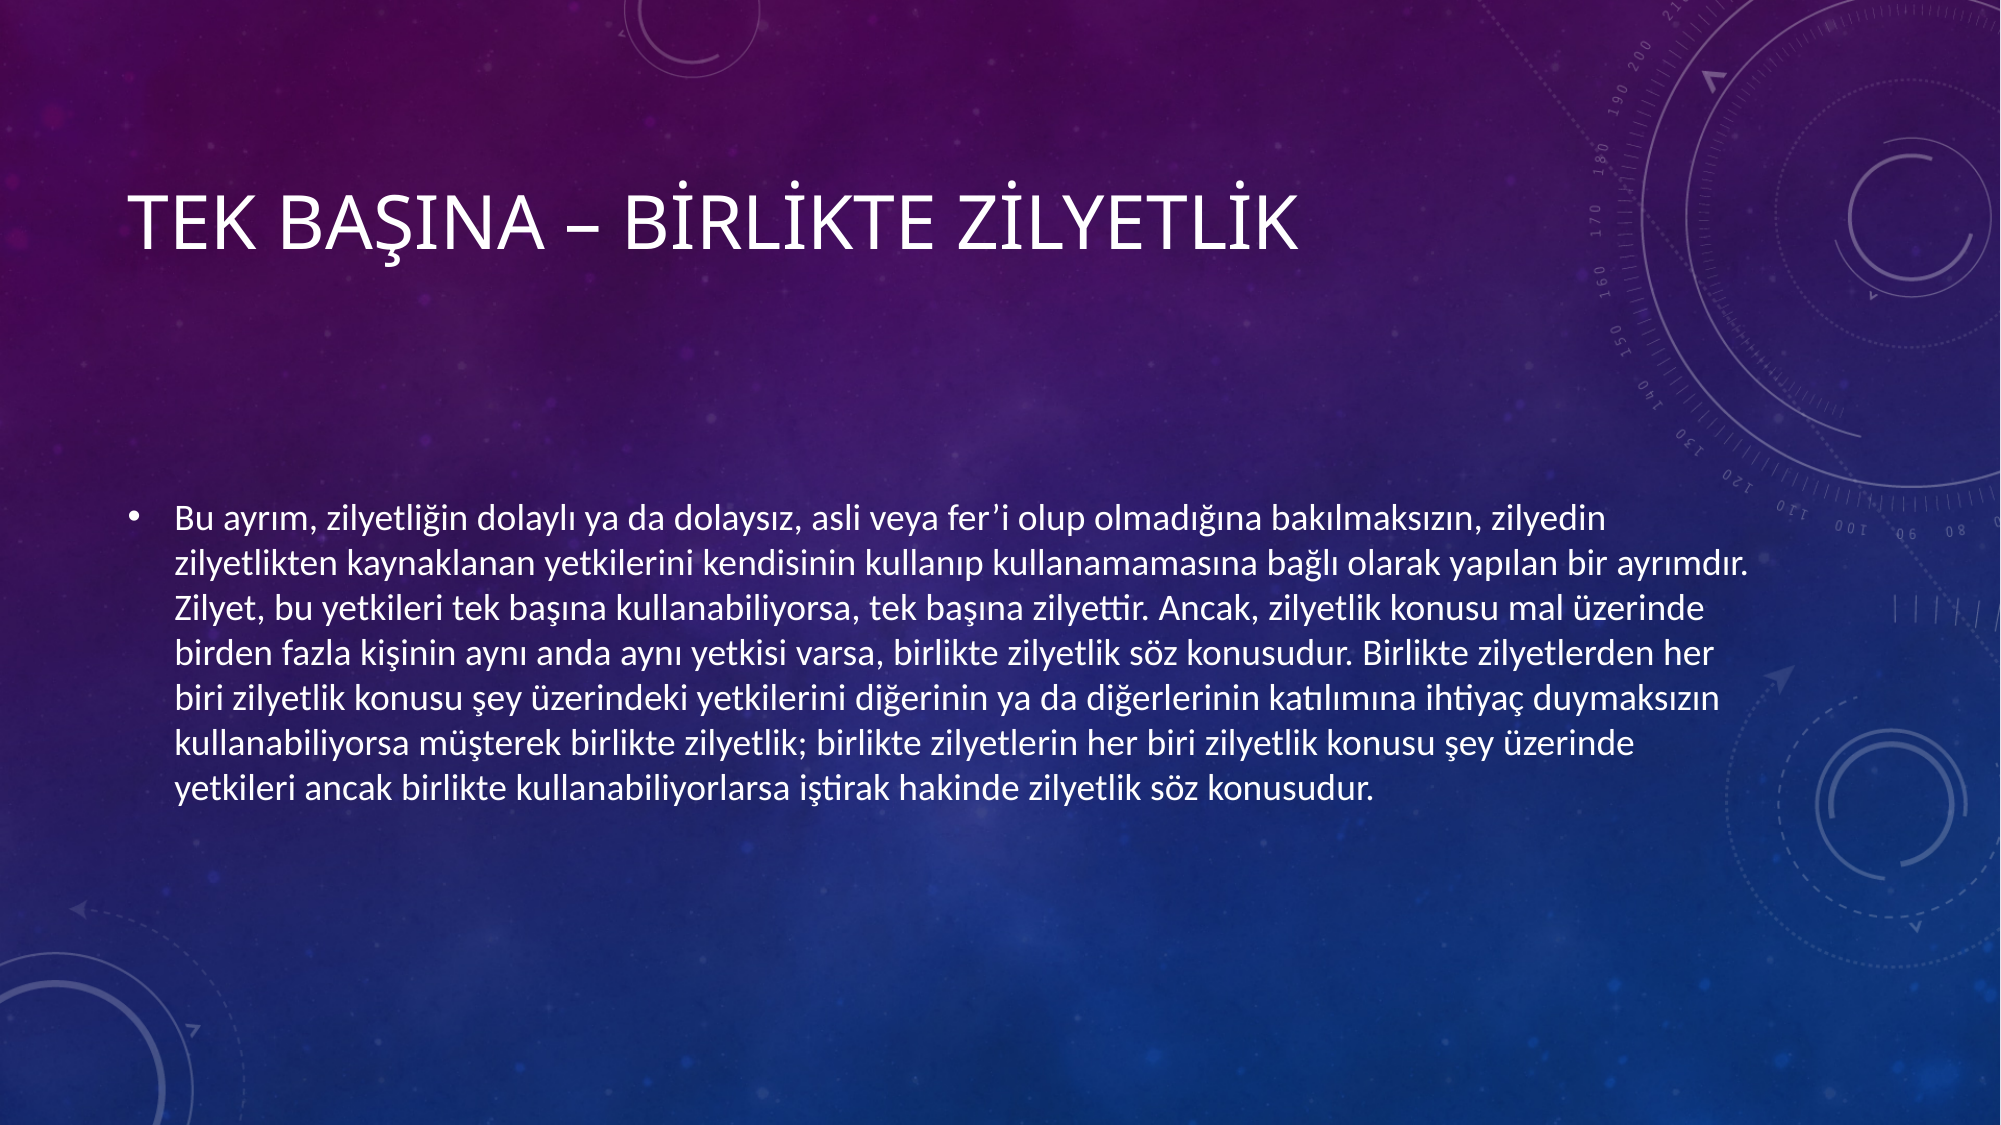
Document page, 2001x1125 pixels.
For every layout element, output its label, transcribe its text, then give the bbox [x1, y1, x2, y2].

title Tek başına – birlikte zilyetlik [112, 99, 1775, 339]
picture [0, 0, 2001, 1125]
list Bu ayrım, zilyetliğin dolaylı ya da dolaysız, asli veya fer’i olup olmadığına bakılmaksızın, zilyedin zilyetlikten kaynaklanan yetkilerini kendisinin kullanıp kullanamamasına bağlı olarak yapılan bir ayrımdır. Zilyet, bu yetkileri tek başına kullanabiliyorsa, tek başına zilyettir. Ancak, zilyetlik konusu mal üzerinde birden fazla kişinin aynı anda aynı yetkisi varsa, birlikte zilyetlik söz konusudur. Birlikte zilyetlerden her biri zilyetlik konusu şey üzerindeki yetkilerini diğerinin ya da diğerlerinin katılımına ihtiyaç duymaksızın kullanabiliyorsa müşterek birlikte zilyetlik; birlikte zilyetlerin her biri zilyetlik konusu şey üzerinde yetkileri ancak birlikte kullanabiliyorlarsa iştirak hakinde zilyetlik söz konusudur. [112, 351, 1775, 950]
